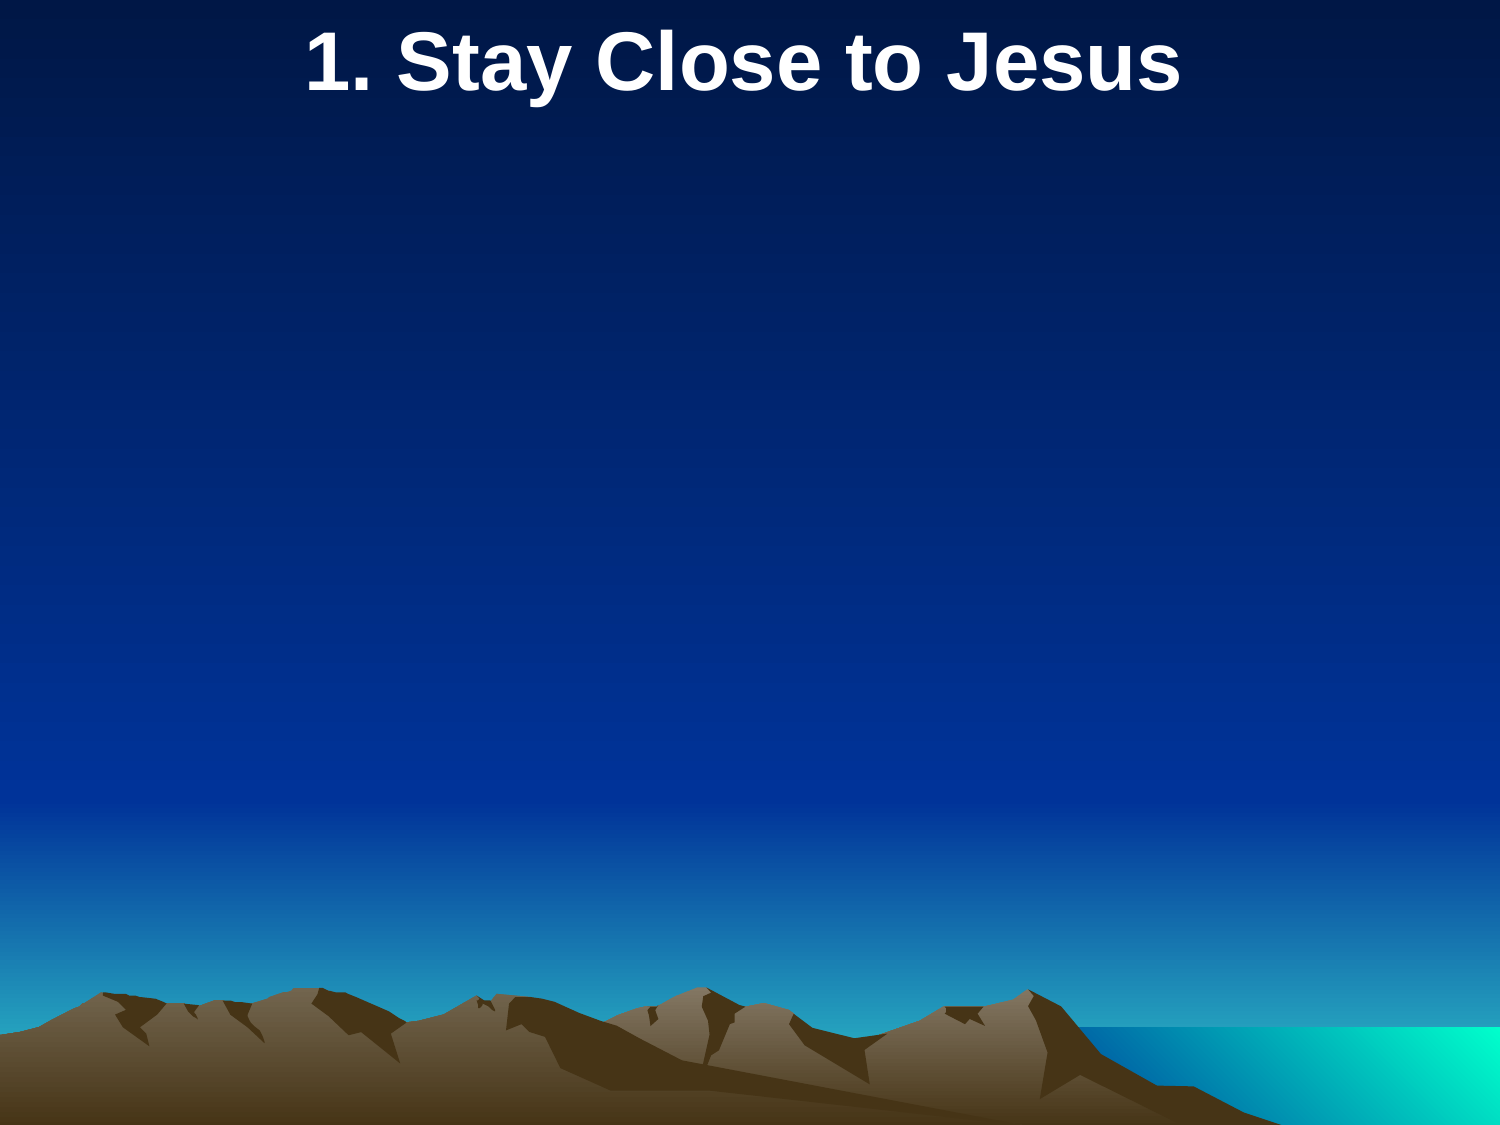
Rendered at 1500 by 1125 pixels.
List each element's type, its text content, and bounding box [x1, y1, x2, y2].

text_box 1. Stay Close to Jesus [12, 0, 1475, 315]
